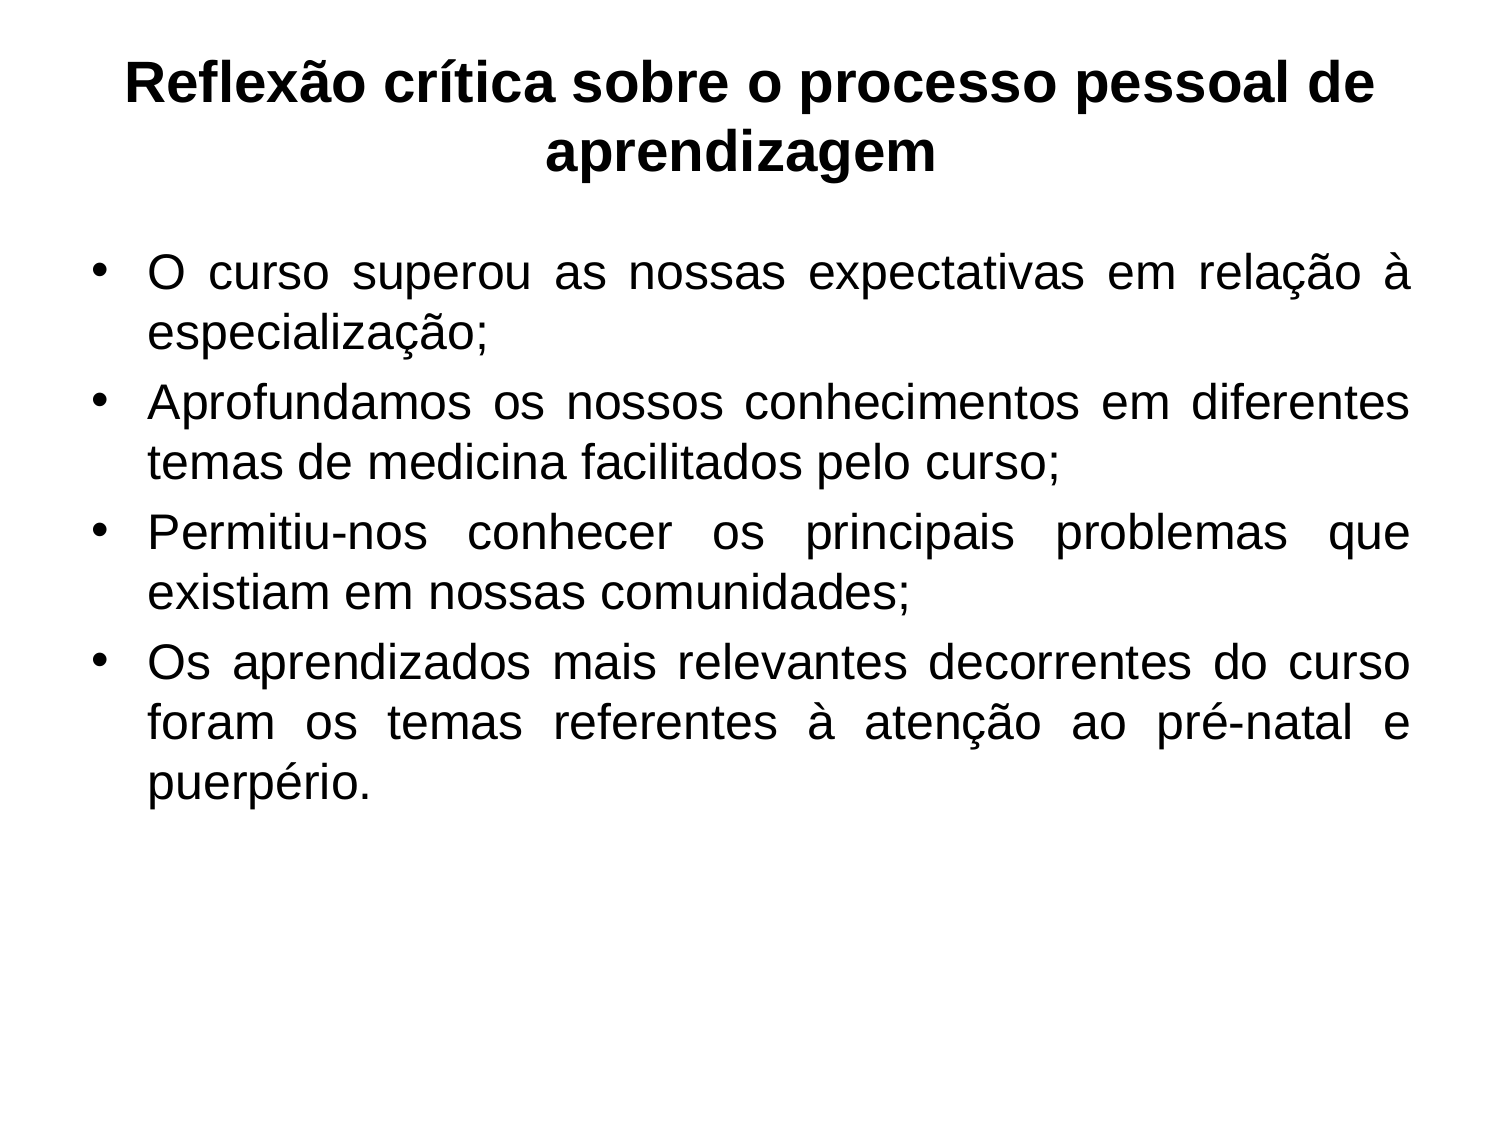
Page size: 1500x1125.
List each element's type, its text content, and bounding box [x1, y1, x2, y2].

title Reflexão crítica sobre o processo pessoal de aprendizagem [75, 30, 1425, 197]
list O curso superou as nossas expectativas em relação à especialização; Aprofundamos os nossos conhecimentos em diferentes temas de medicina facilitados pelo curso; Permitiu-nos conhecer os principais problemas que existiam em nossas comunidades; Os aprendizados mais relevantes decorrentes do curso foram os temas referentes à atenção ao pré-natal e puerpério. [76, 231, 1427, 975]
